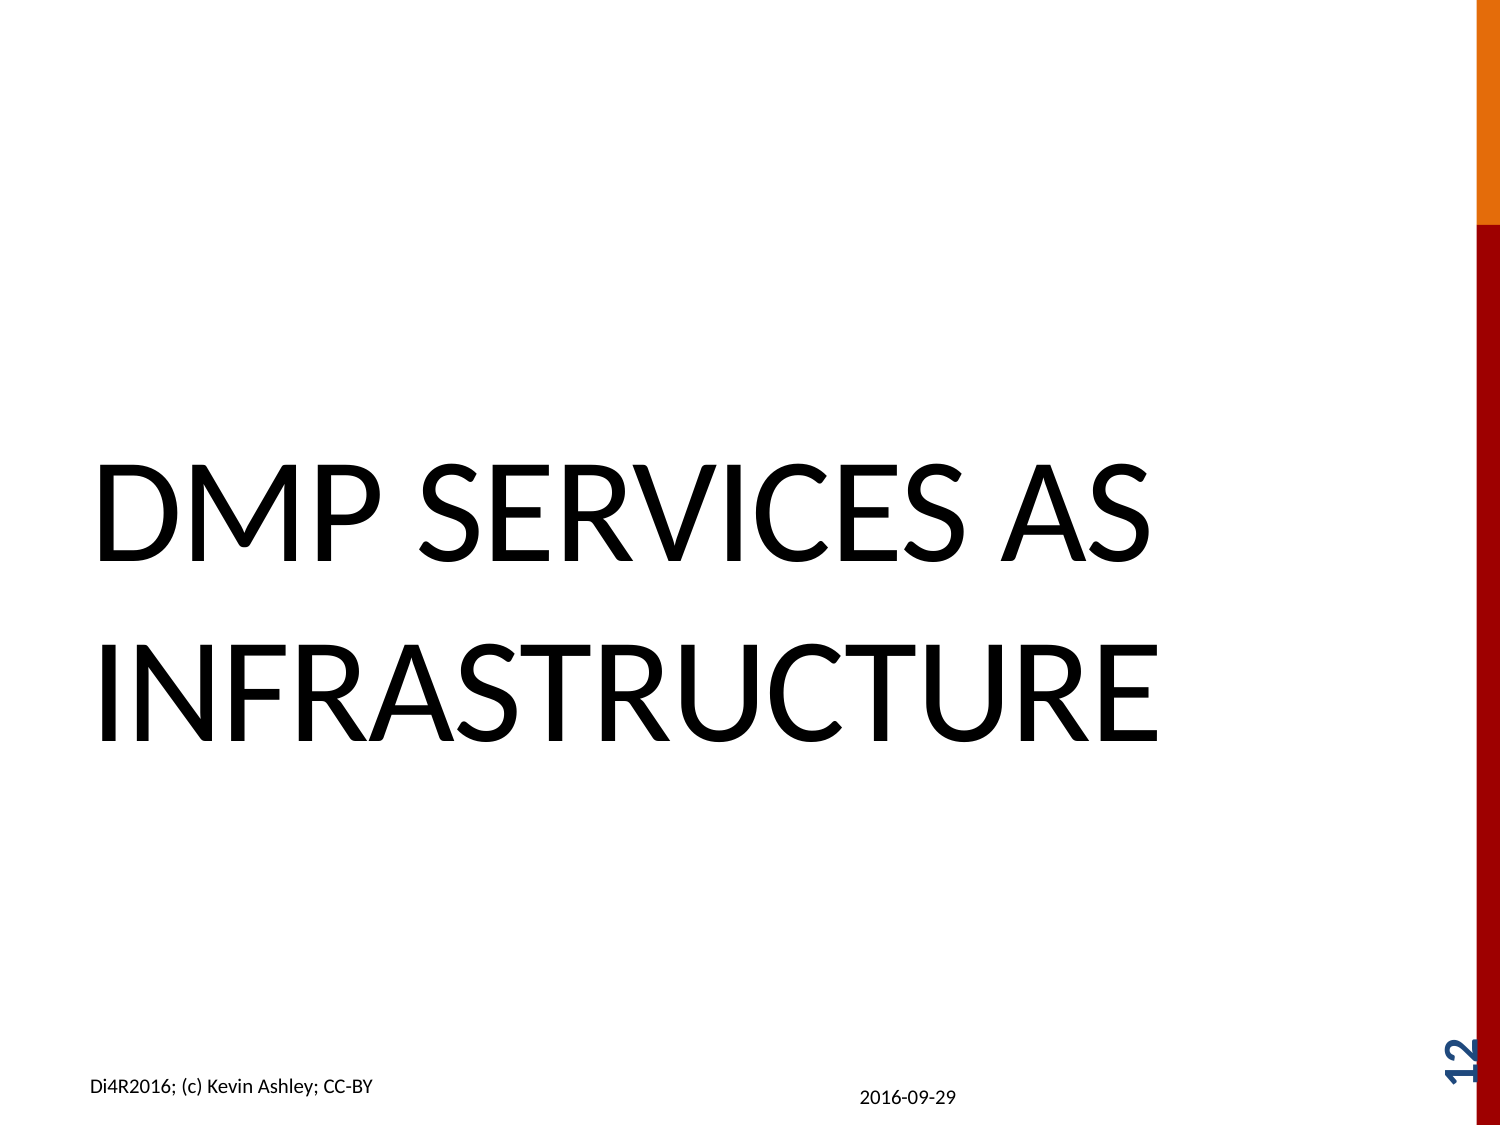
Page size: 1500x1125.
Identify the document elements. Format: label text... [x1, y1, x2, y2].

footer Di4R2016; (c) Kevin Ashley; CC-BY [75, 1065, 638, 1112]
title Dmp services as infrastructure [75, 237, 1350, 947]
slide_number 12 [1427, 887, 1488, 1104]
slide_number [844, 1058, 1407, 1109]
